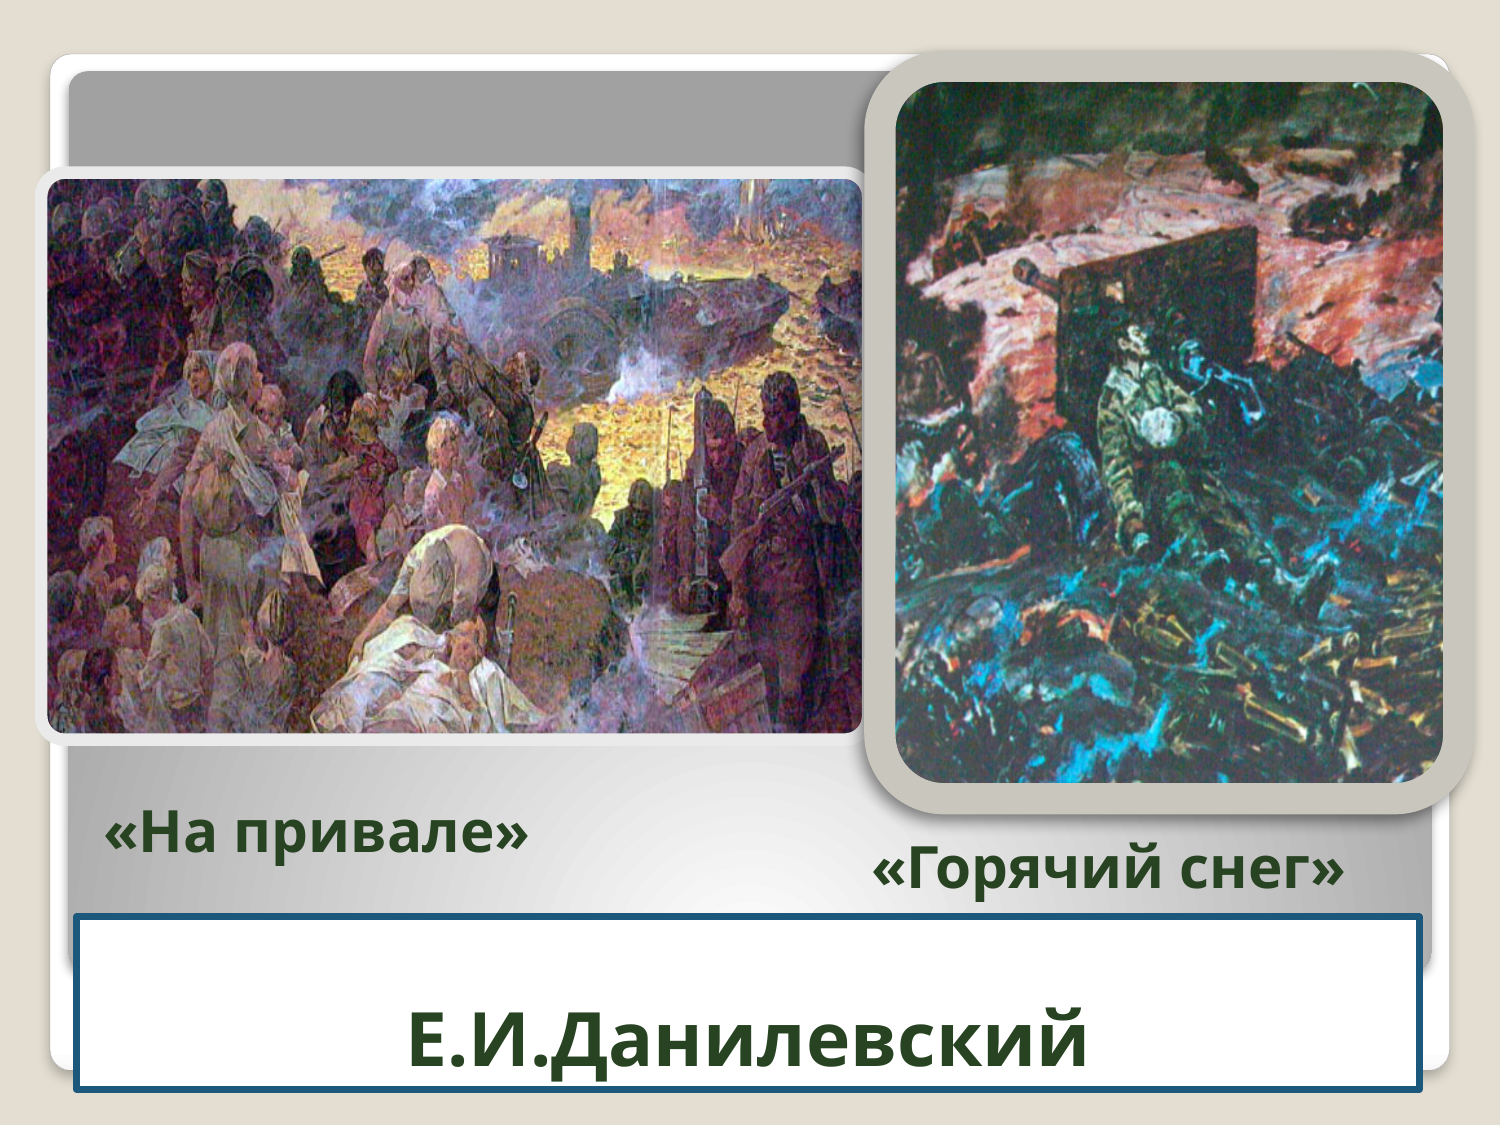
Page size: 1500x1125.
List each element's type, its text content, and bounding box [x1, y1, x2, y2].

text_box «Горячий снег» [856, 822, 1500, 908]
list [40, 172, 869, 740]
picture [879, 66, 1459, 799]
text_box «На привале» [88, 786, 892, 872]
title Е.И.Данилевский [73, 913, 1423, 1093]
